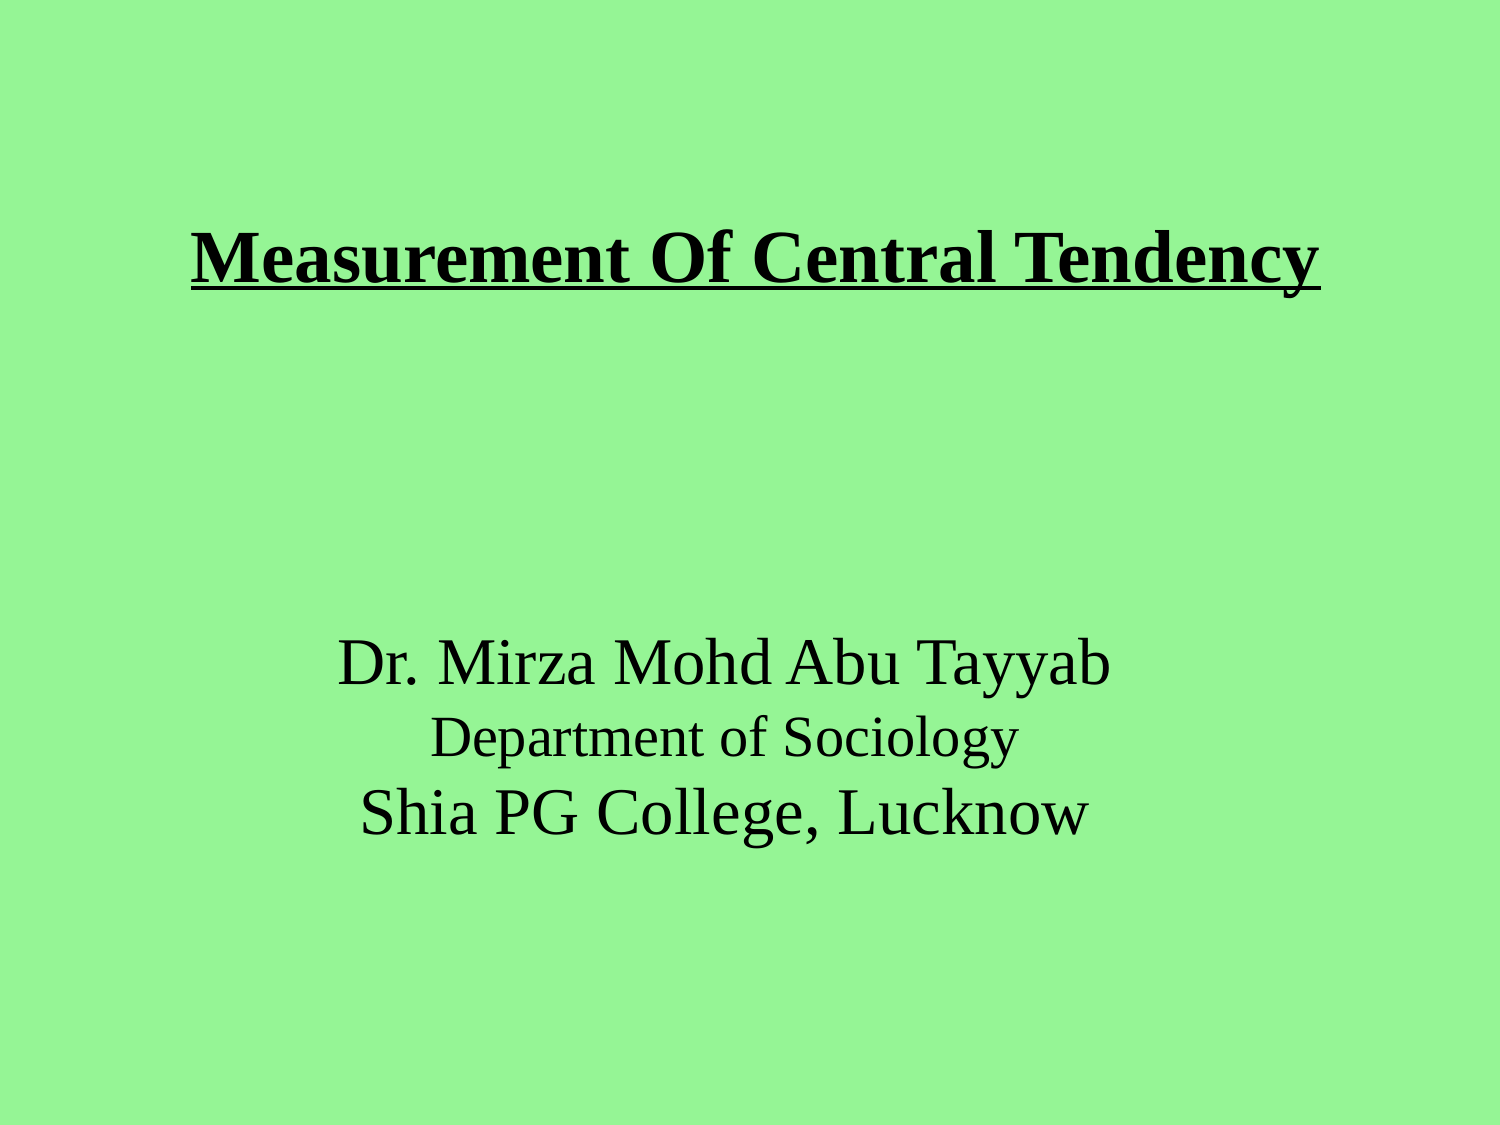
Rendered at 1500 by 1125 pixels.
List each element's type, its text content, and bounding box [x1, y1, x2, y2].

title Measurement Of Central Tendency [152, 82, 1360, 305]
text_box Dr. Mirza Mohd Abu Tayyab Department of Sociology Shia PG College, Lucknow [212, 574, 1238, 856]
